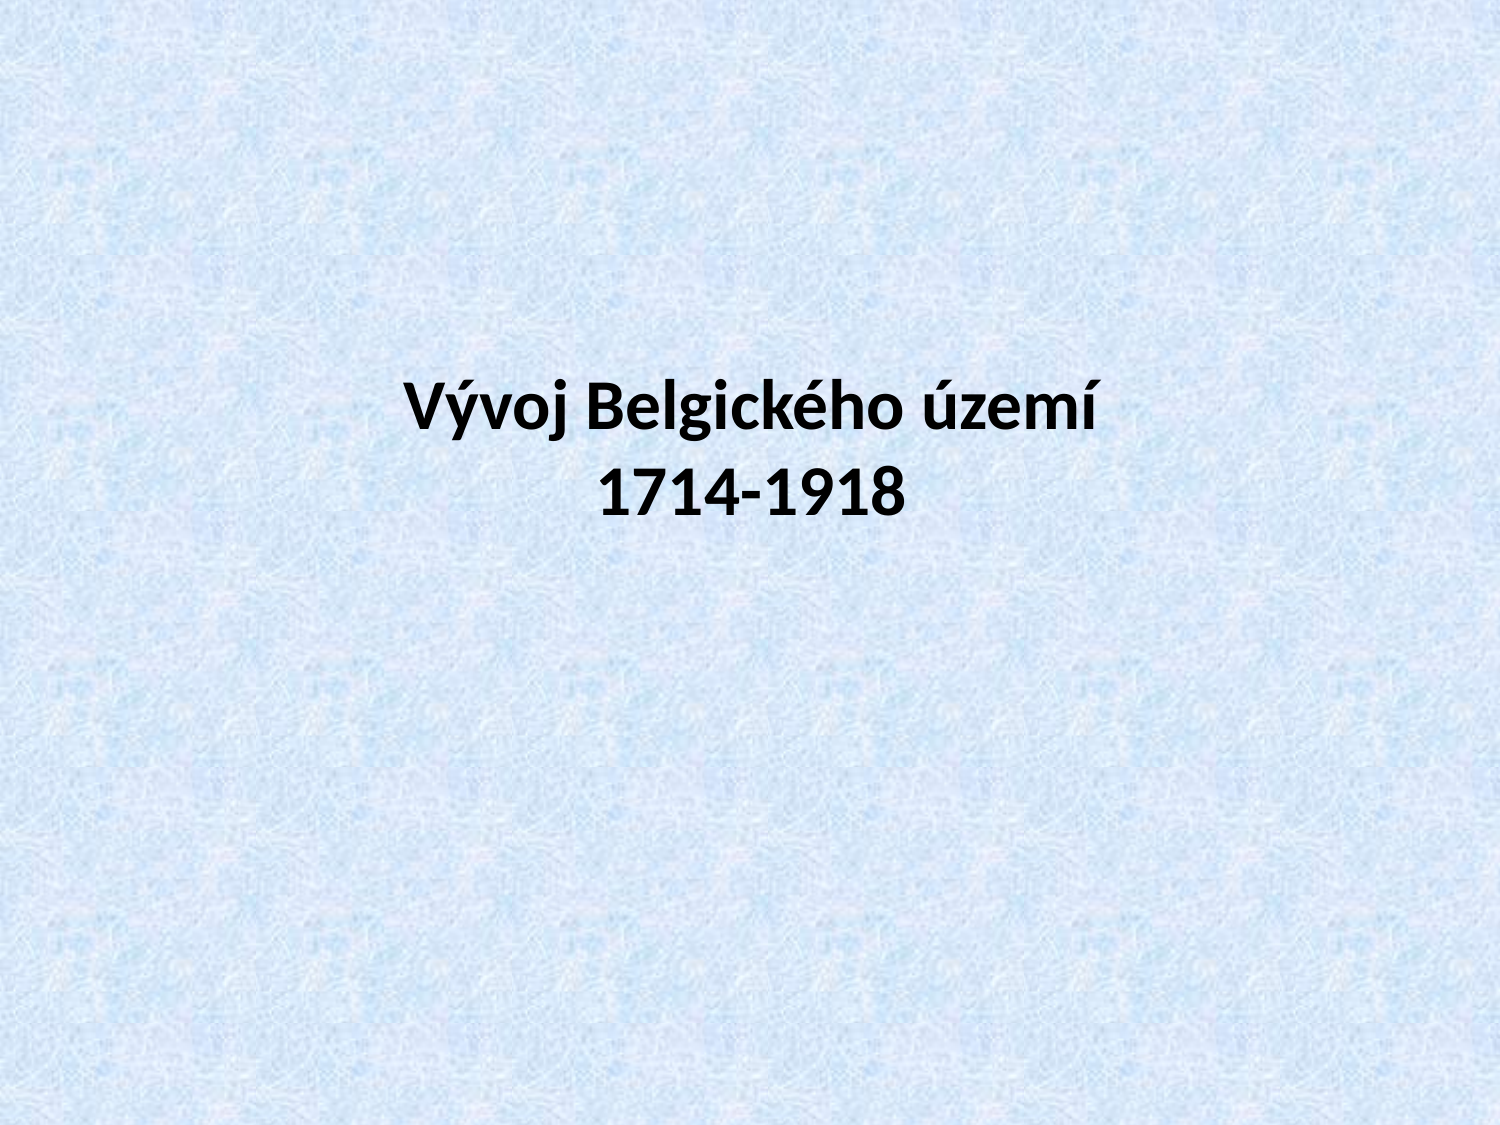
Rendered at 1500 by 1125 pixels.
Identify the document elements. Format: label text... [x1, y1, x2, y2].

picture [0, 0, 1500, 1125]
title Vývoj Belgického území 1714-1918 [76, 349, 1427, 538]
